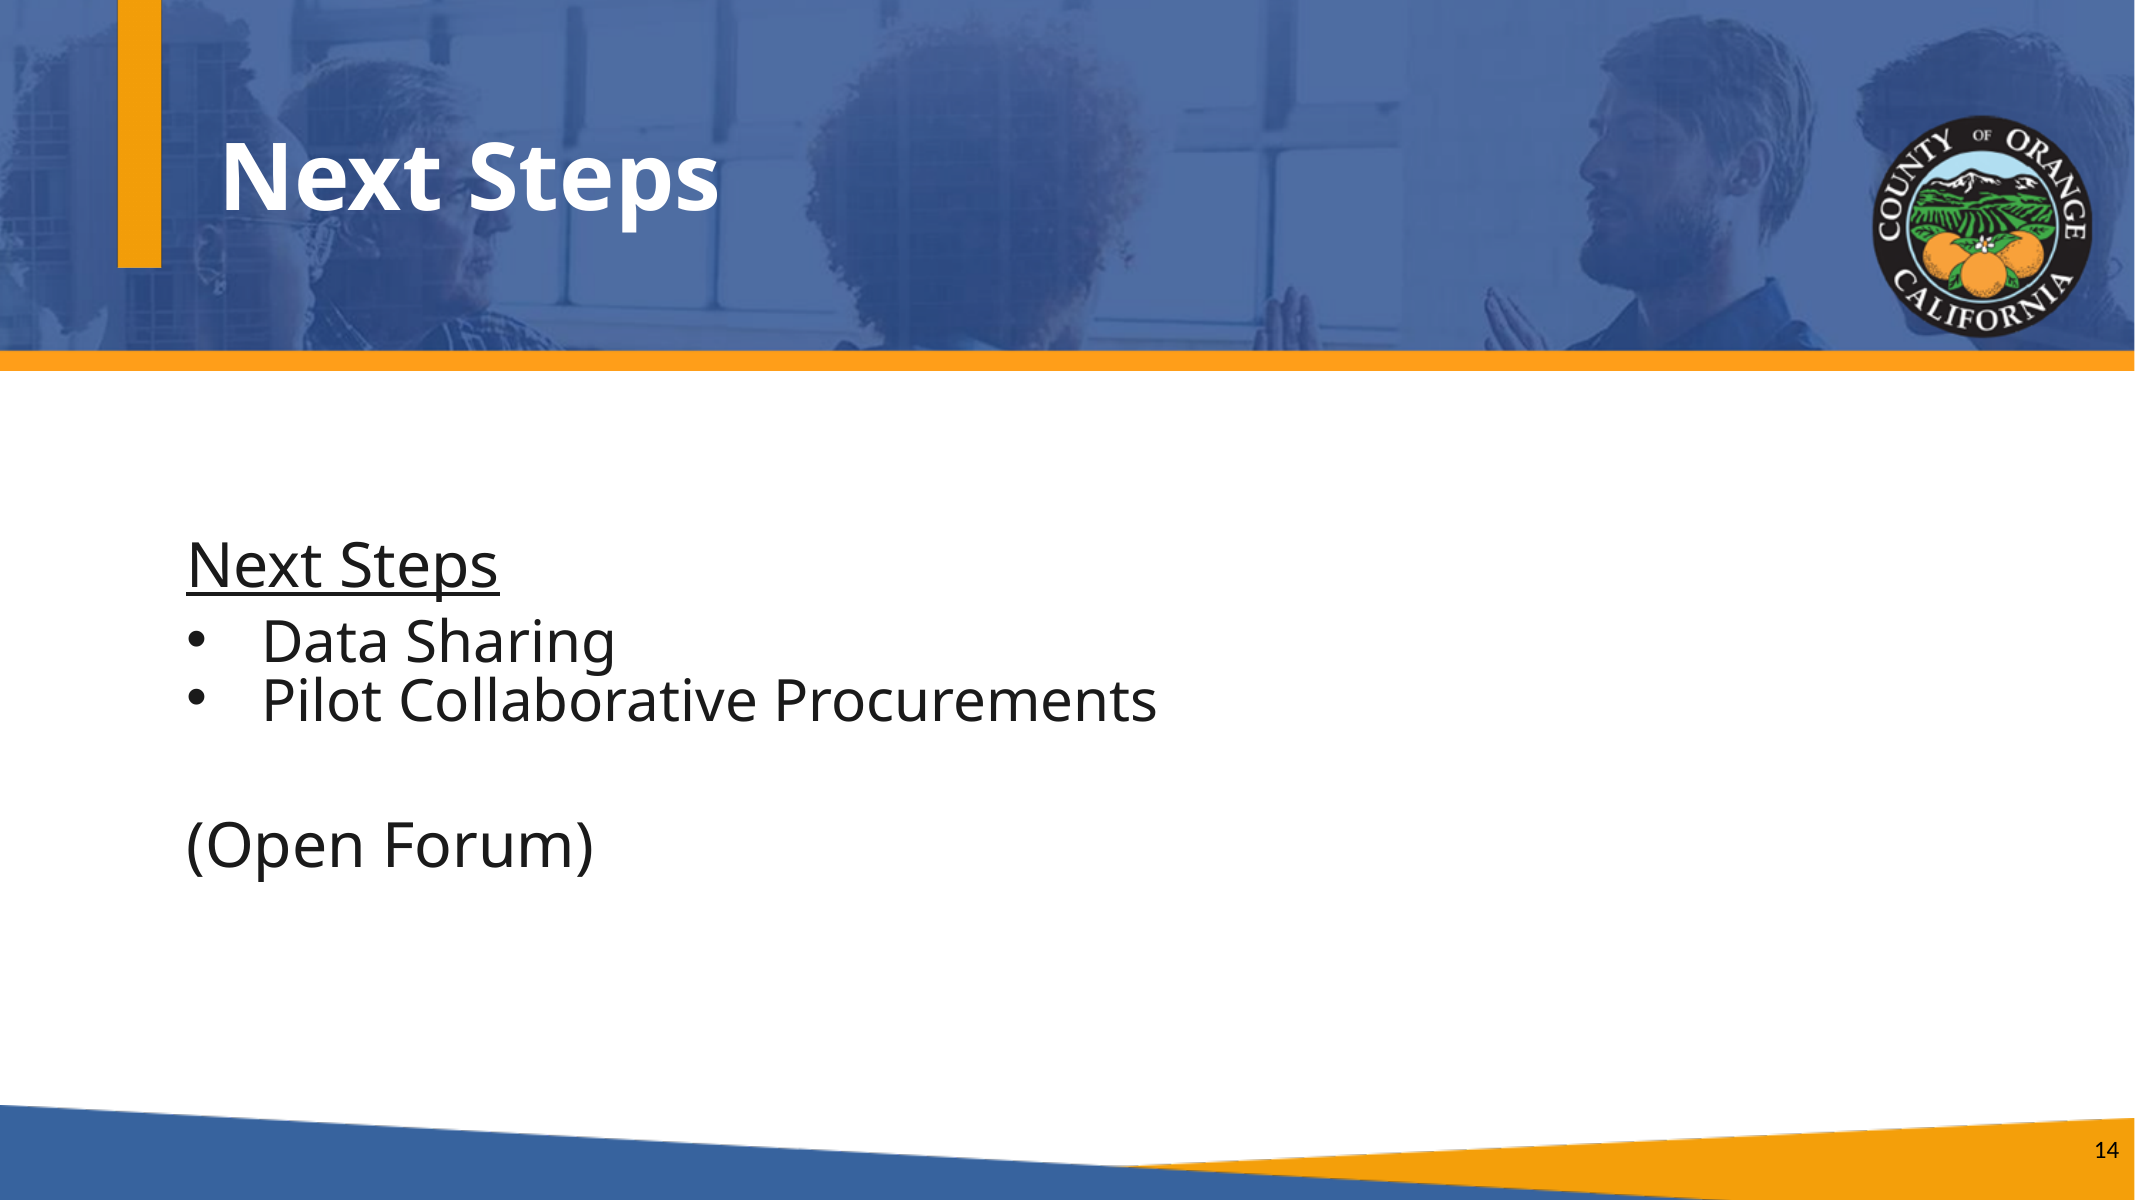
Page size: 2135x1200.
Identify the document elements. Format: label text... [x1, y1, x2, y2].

picture [0, 1105, 2135, 1200]
picture [0, 0, 2135, 371]
text_box Next Steps Data Sharing Pilot Collaborative Procurements (Open Forum) [170, 383, 1482, 904]
